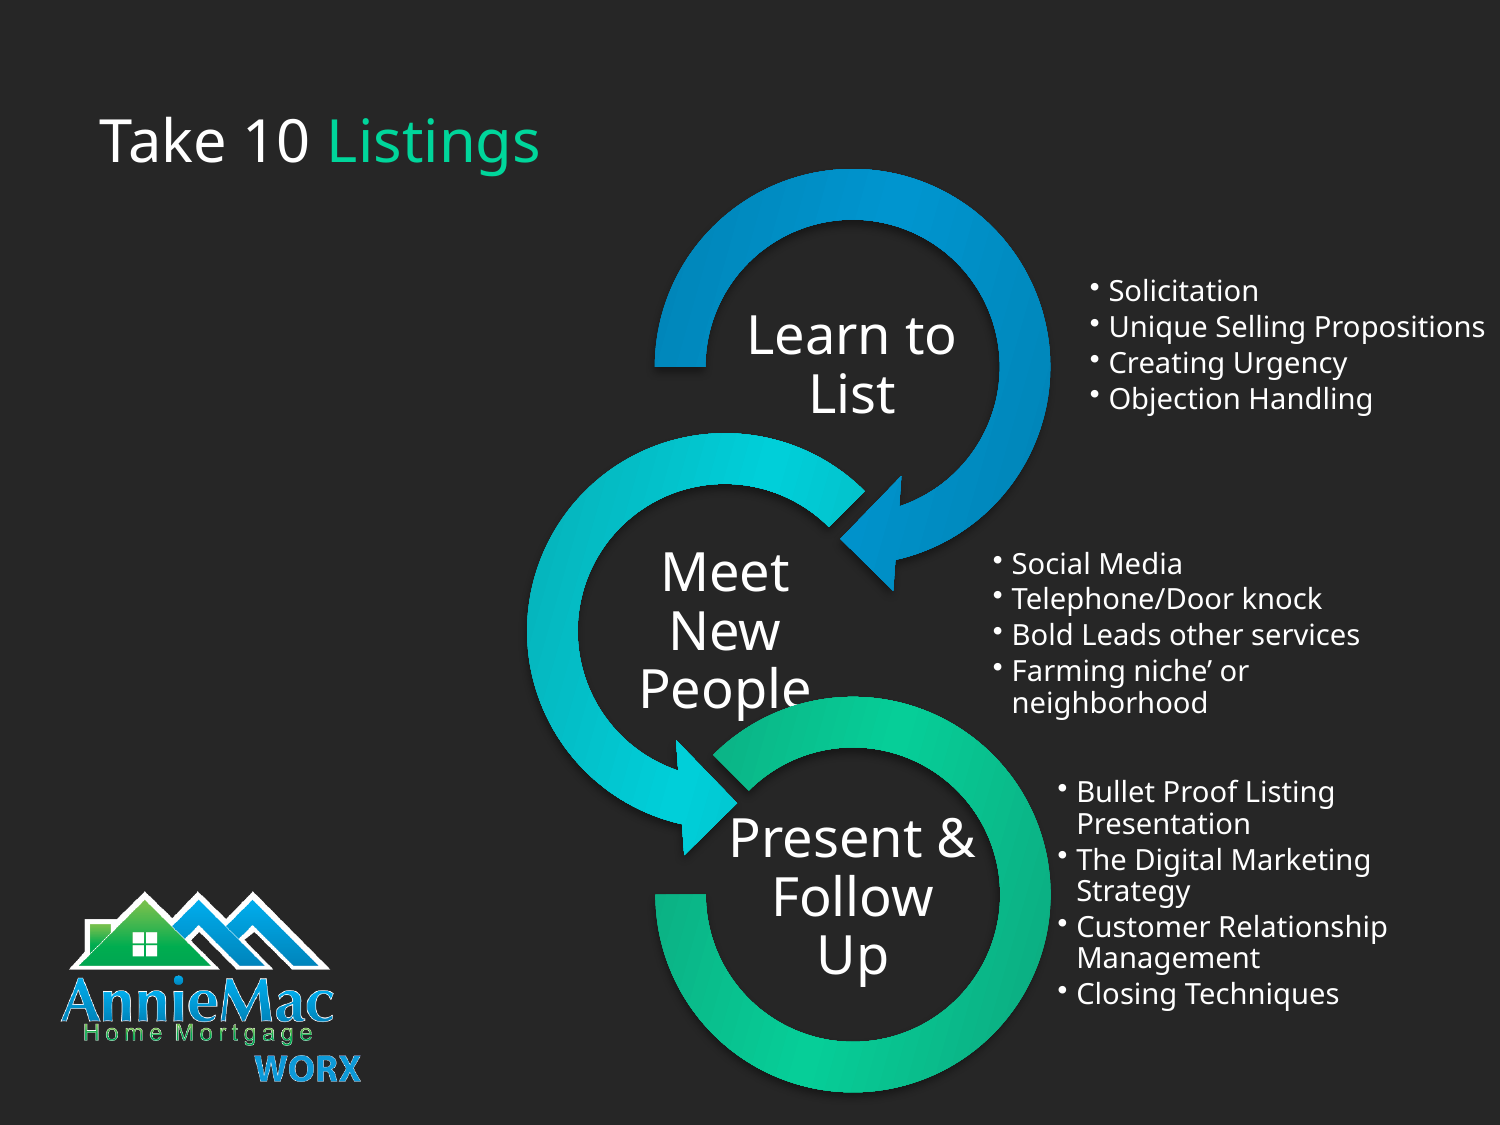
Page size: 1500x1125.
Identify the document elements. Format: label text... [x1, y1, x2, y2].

picture [324, 1072, 330, 1082]
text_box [400, 136, 1500, 1093]
title Take 10 Listings [84, 96, 1379, 314]
picture [295, 1061, 307, 1077]
picture [346, 1074, 354, 1082]
picture [267, 1068, 274, 1082]
picture [354, 1058, 361, 1079]
picture [324, 1060, 330, 1067]
picture [57, 890, 361, 1082]
